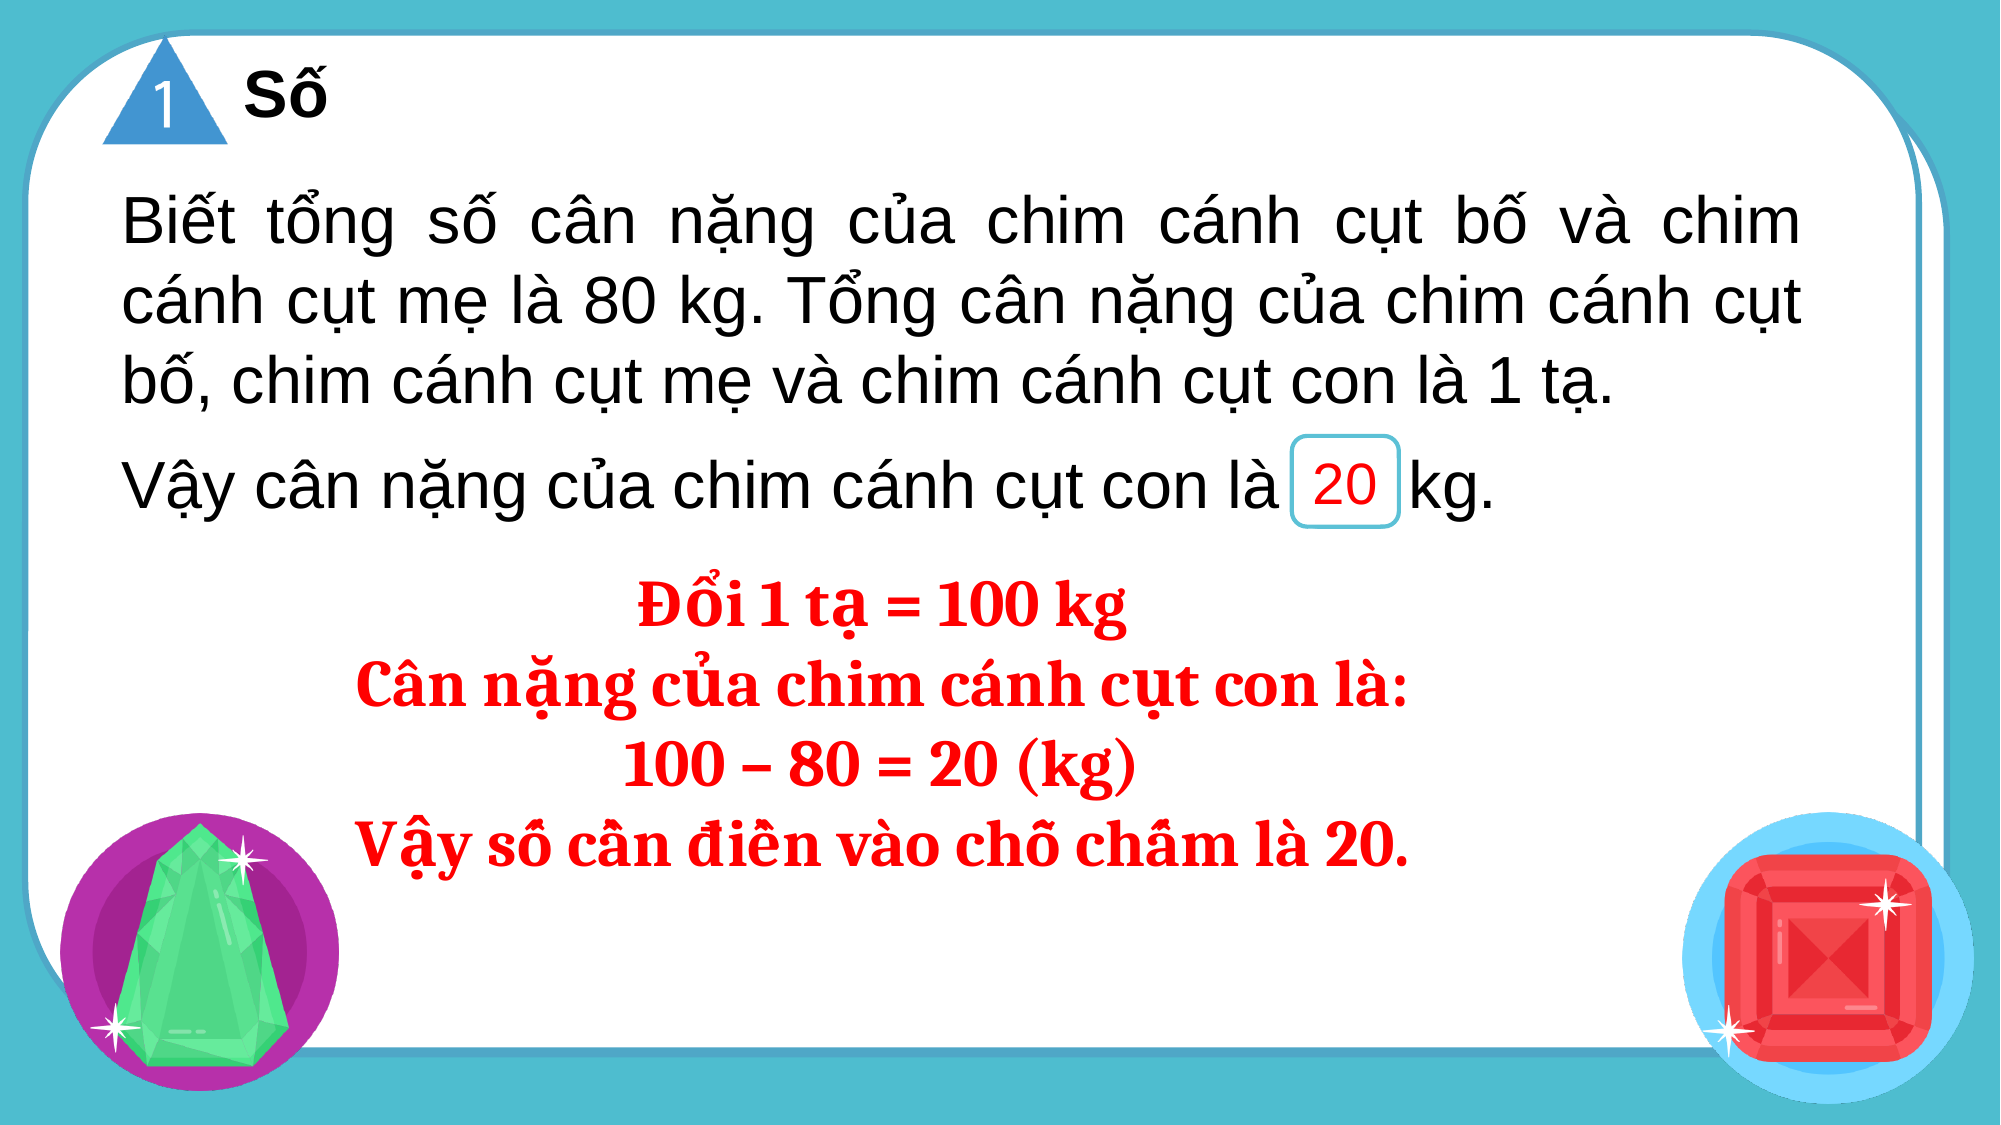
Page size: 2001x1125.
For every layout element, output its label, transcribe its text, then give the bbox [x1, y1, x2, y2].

picture [1682, 812, 1974, 1104]
text_box [182, 32, 1808, 43]
picture [60, 812, 339, 1092]
text_box [343, 1051, 1677, 1055]
picture [102, 35, 228, 145]
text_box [105, 168, 1819, 533]
text_box Đổi 1 tạ = 100 kg Cân nặng của chim cánh cụt con là: 100 – 80 = 20 (kg) Vậy số cần điền vào chỗ chấm là 20. [277, 552, 1489, 888]
text_box [1908, 139, 1947, 811]
text_box Số [233, 43, 1940, 139]
text_box [25, 63, 1919, 1051]
